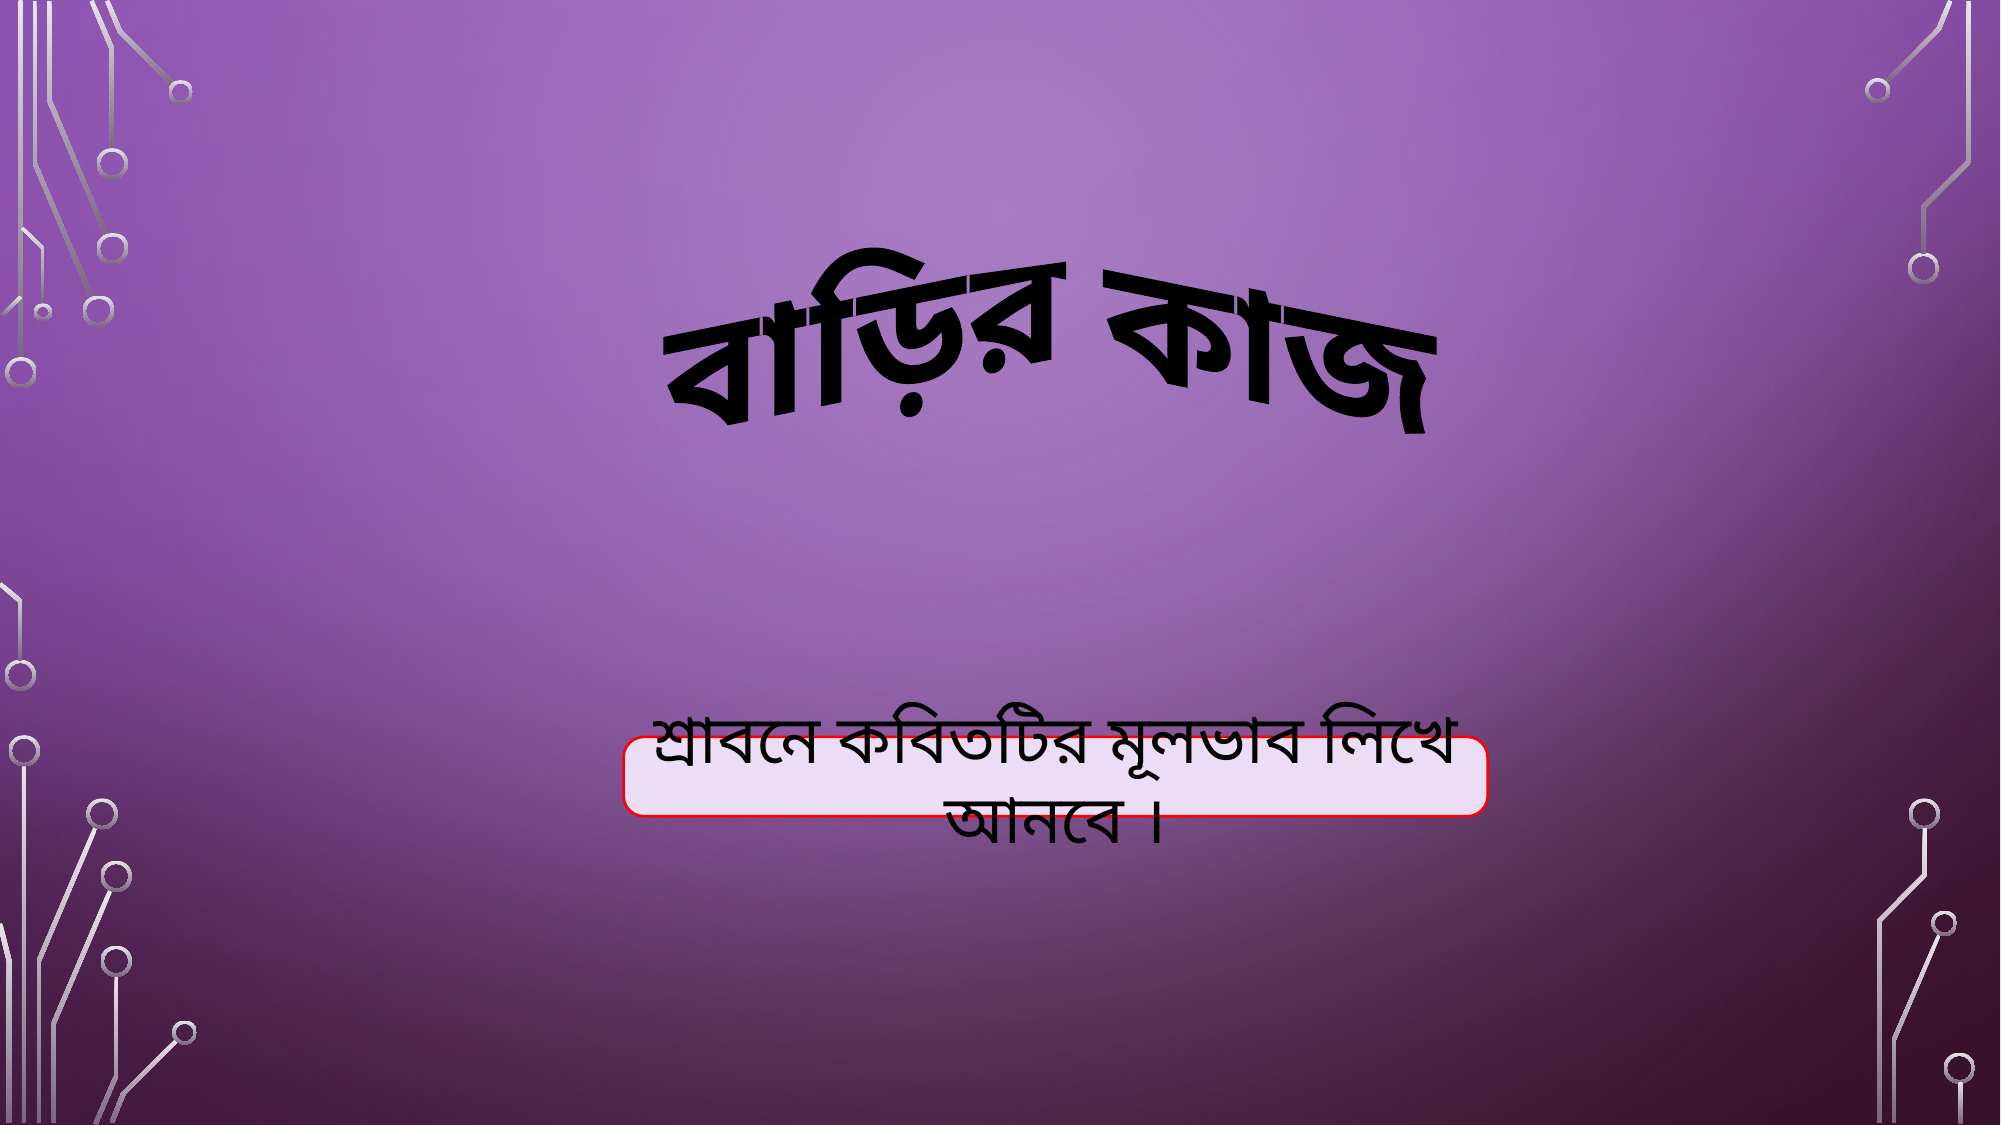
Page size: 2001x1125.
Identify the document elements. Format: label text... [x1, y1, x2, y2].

text_box শ্রাবনে কবিতটির মূলভাব লিখে আনবে । [622, 735, 1489, 818]
